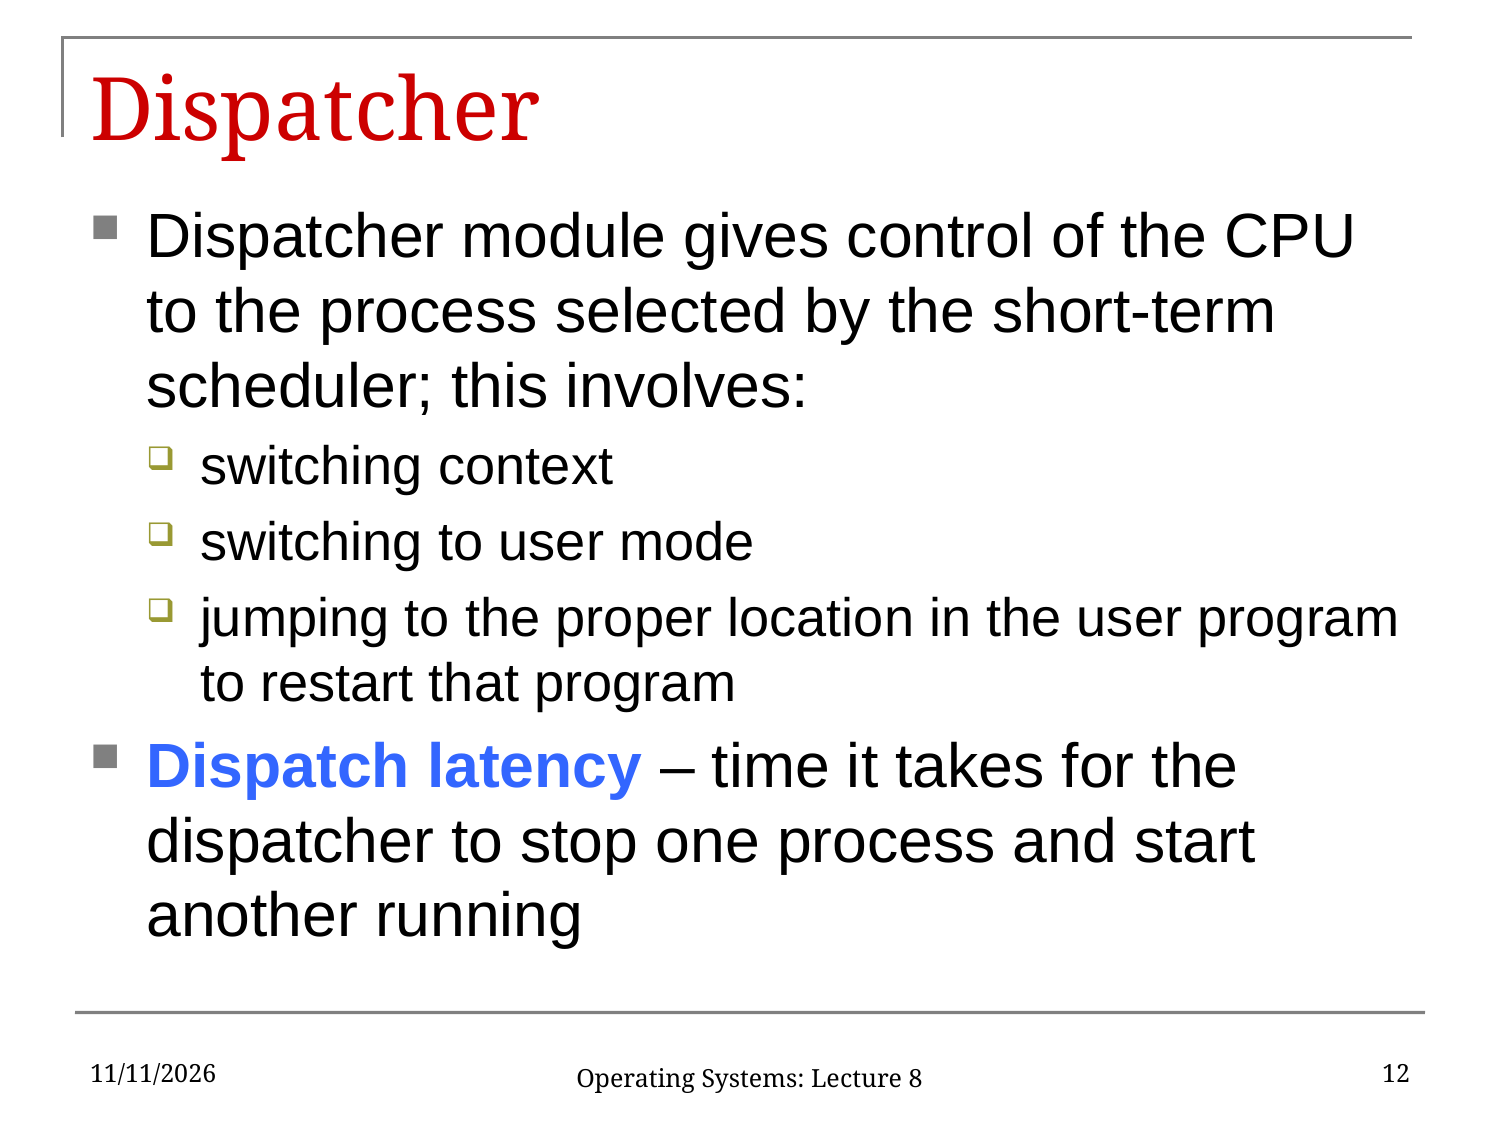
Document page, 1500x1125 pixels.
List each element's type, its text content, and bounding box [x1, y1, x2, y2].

footer Operating Systems: Lecture 8 [512, 1024, 988, 1101]
slide_number 12 [1074, 1023, 1426, 1100]
title Dispatcher [75, 45, 1425, 163]
list Dispatcher module gives control of the CPU to the process selected by the short-term scheduler; this involves: switching context switching to user mode jumping to the proper location in the user program to restart that program Dispatch latency – time it takes for the dispatcher to stop one process and start another running [75, 187, 1425, 1006]
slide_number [74, 1023, 426, 1100]
